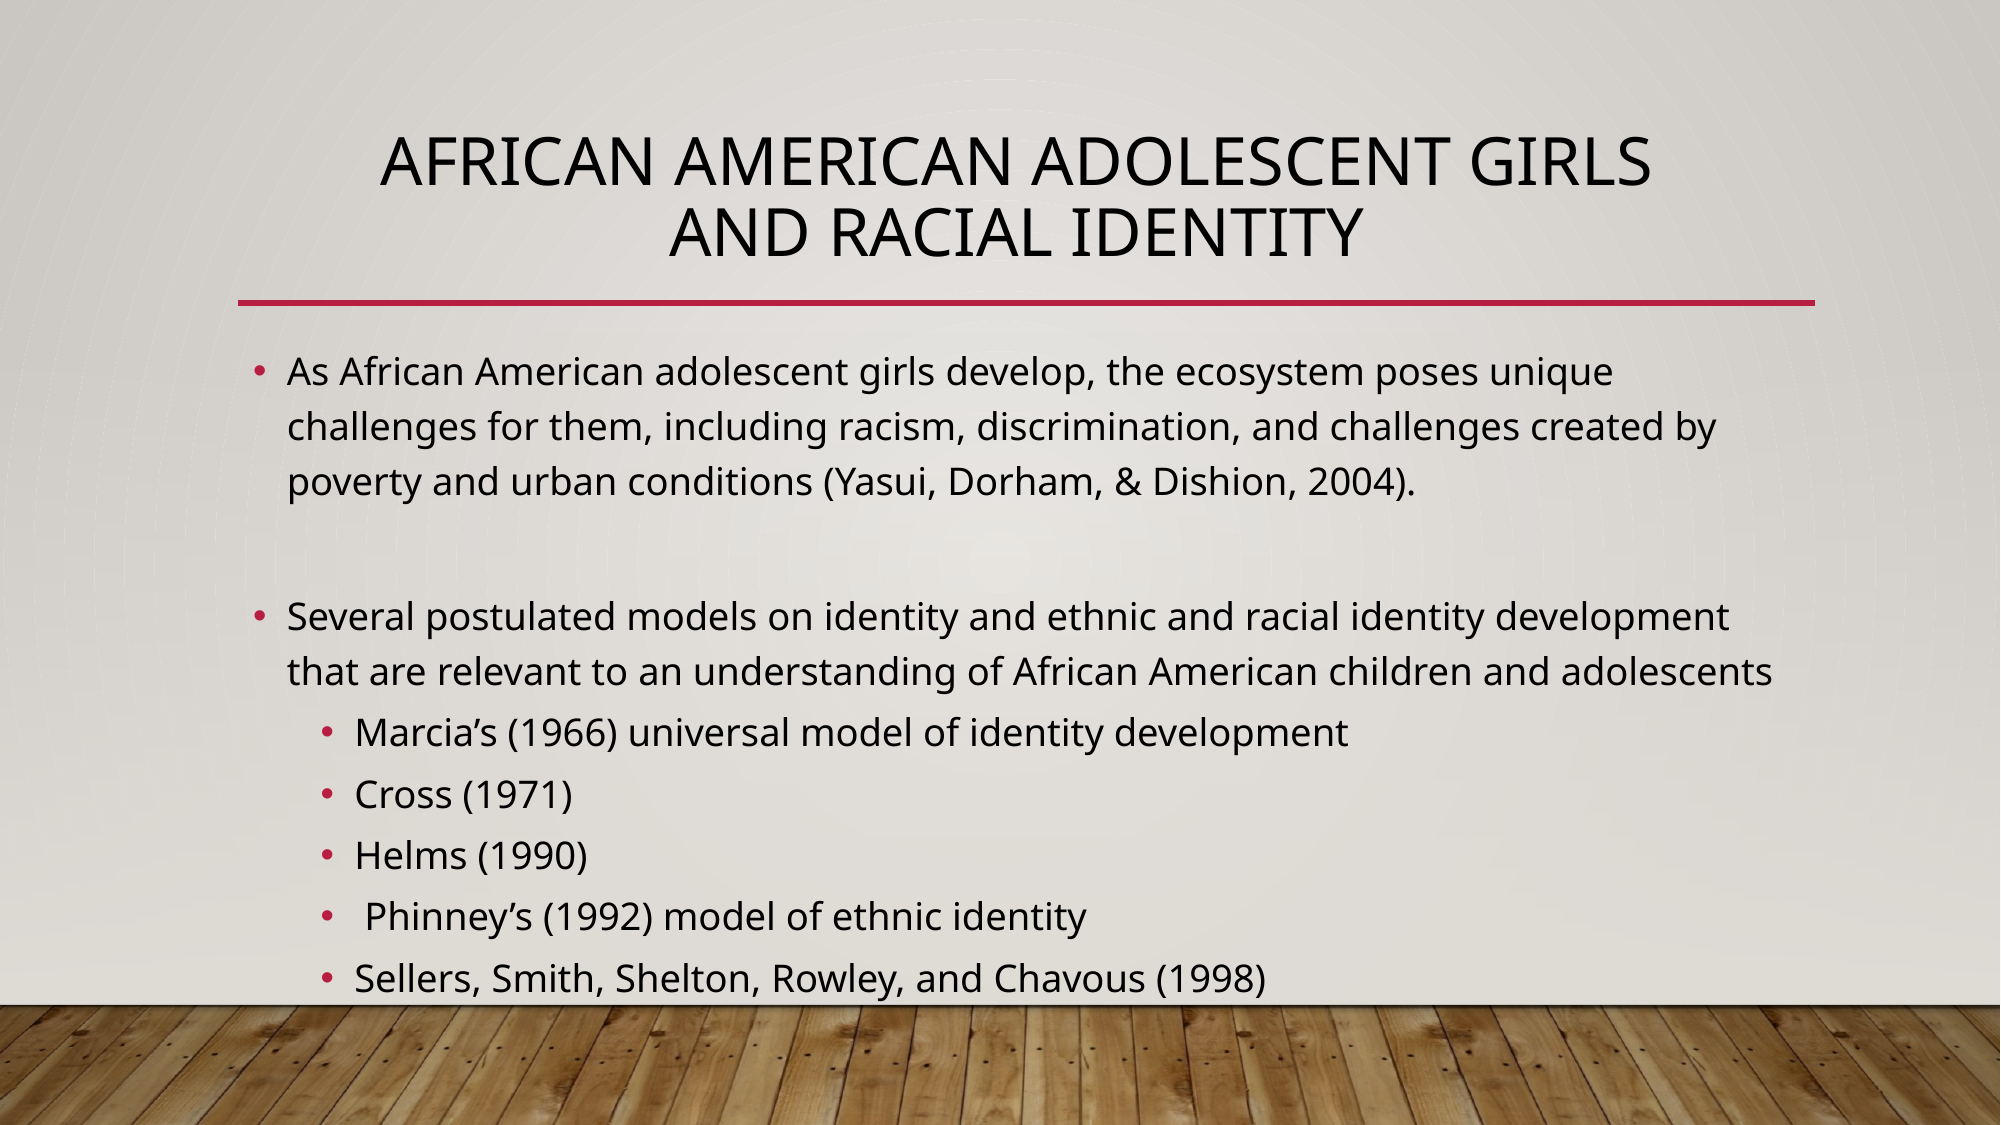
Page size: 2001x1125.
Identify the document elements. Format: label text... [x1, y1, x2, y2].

list As African American adolescent girls develop, the ecosystem poses unique challenges for them, including racism, discrimination, and challenges created by poverty and urban conditions (Yasui, Dorham, & Dishion, 2004). Several postulated models on identity and ethnic and racial identity development that are relevant to an understanding of African American children and adolescents Marcia’s (1966) universal model of identity development Cross (1971) Helms (1990) Phinney’s (1992) model of ethnic identity Sellers, Smith, Shelton, Rowley, and Chavous (1998) [238, 330, 1814, 1022]
title African American Adolescent Girls and Racial Identity [238, 119, 1814, 330]
picture [0, 1005, 2000, 1125]
